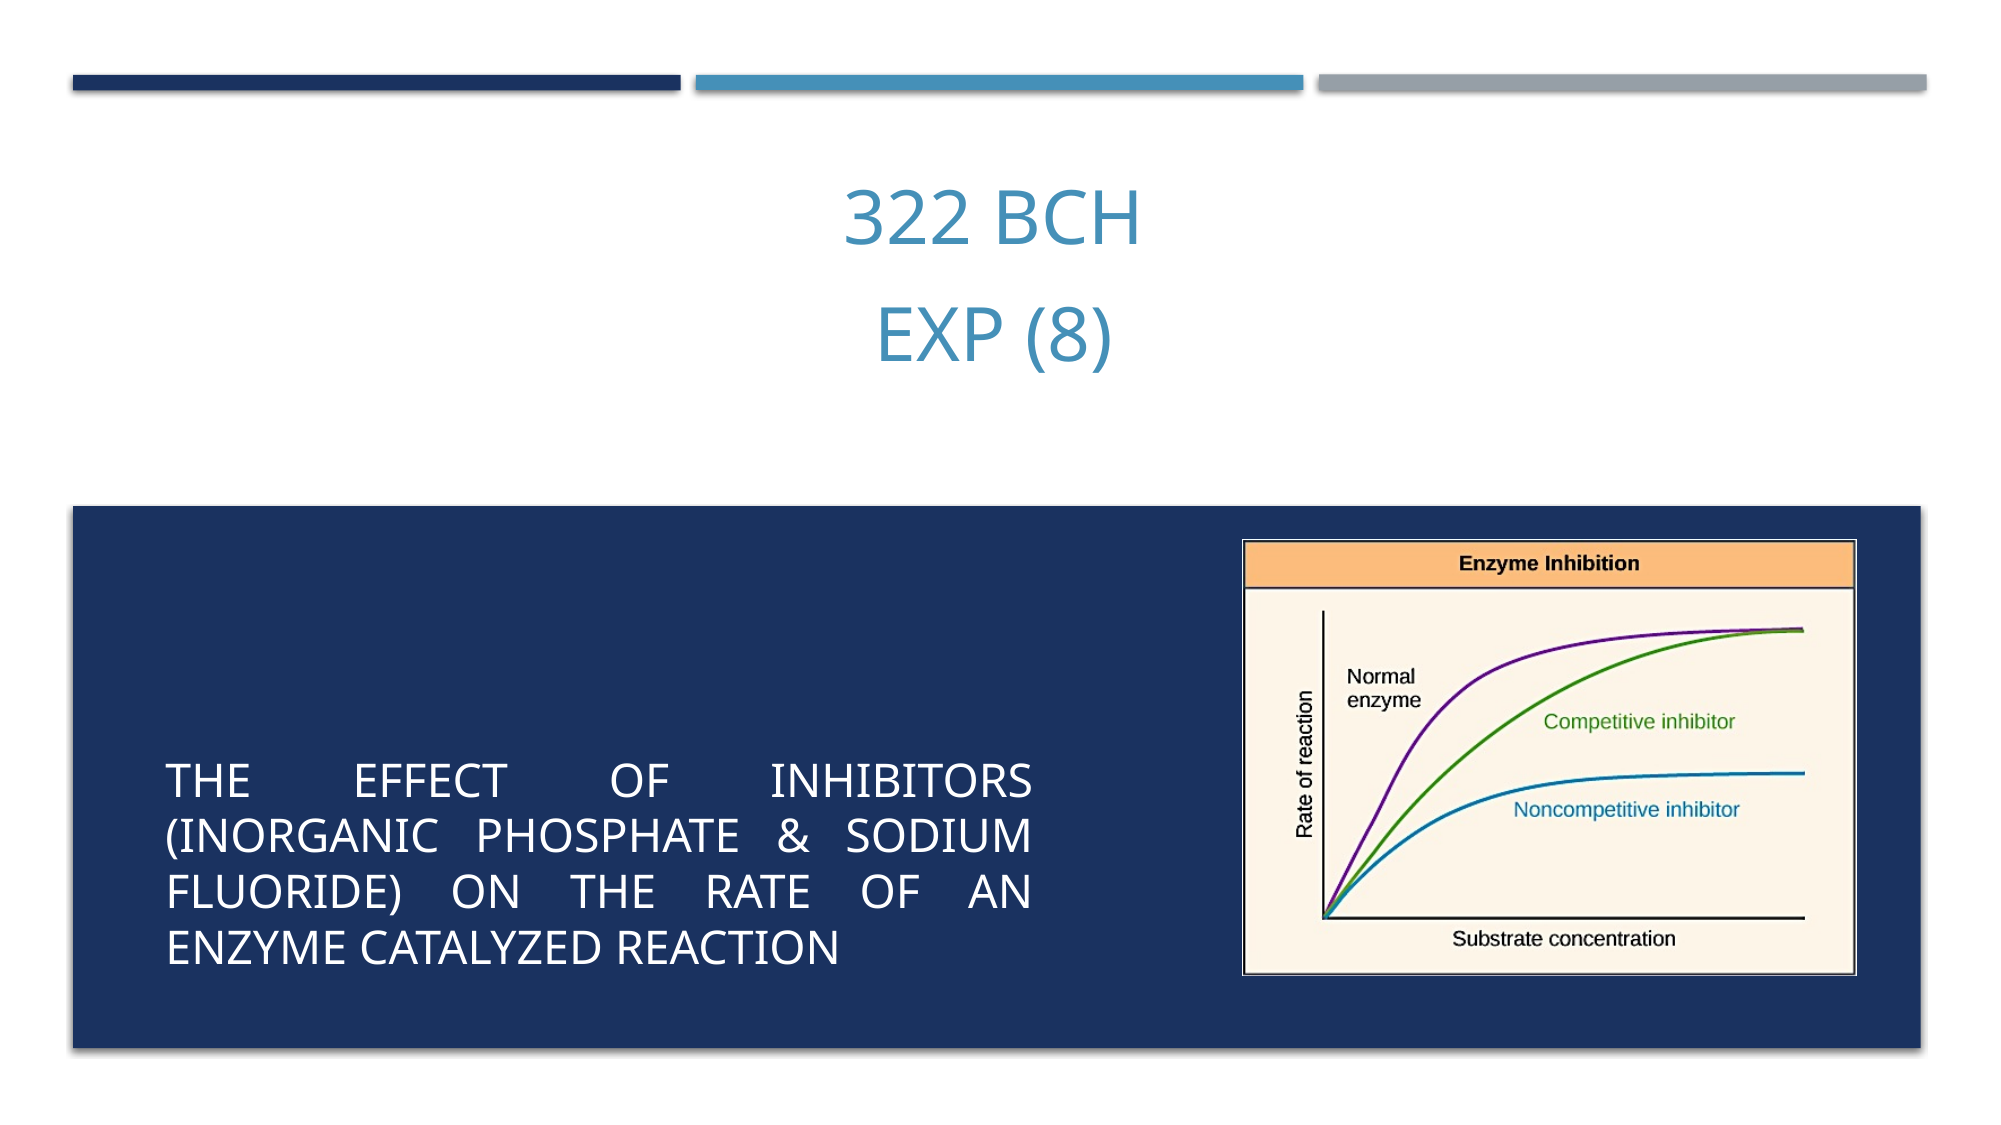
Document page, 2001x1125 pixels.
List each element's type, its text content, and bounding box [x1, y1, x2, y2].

subtitle 322 BCH Exp (8) [92, 161, 1896, 259]
title The effect of inhibitors (Inorganic phosphate & Sodium fluoride) on the rate of an enzyme catalyzed reaction [150, 739, 1049, 982]
picture [1242, 539, 1858, 977]
